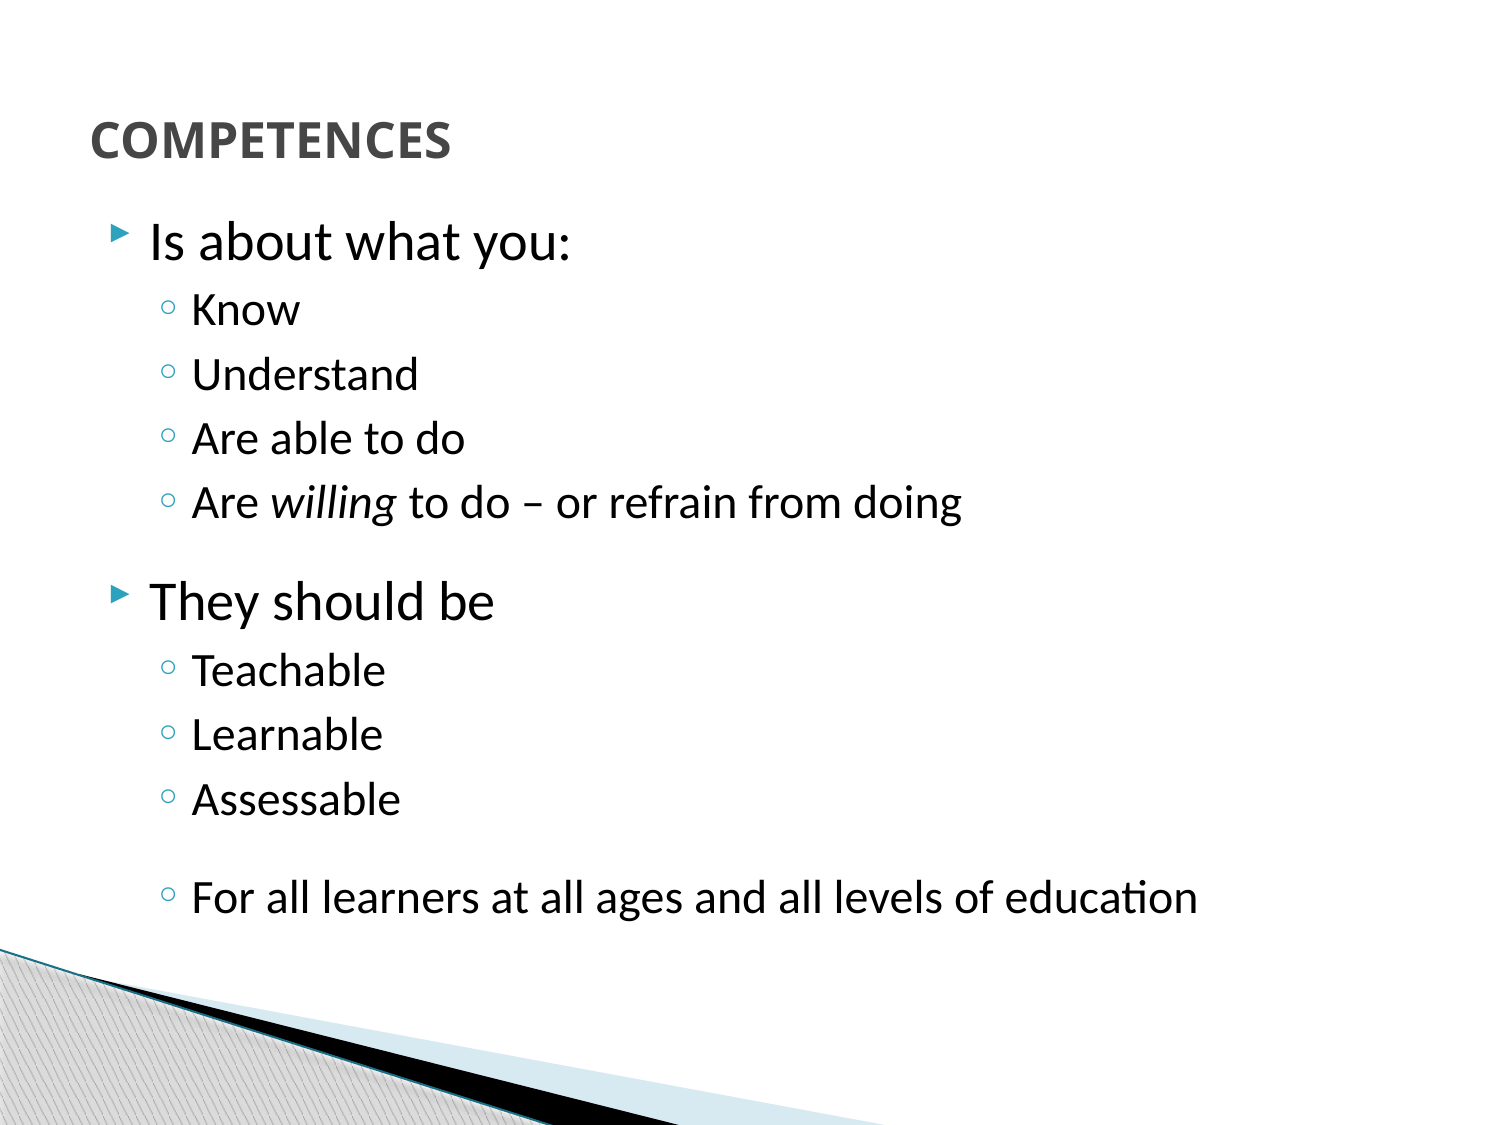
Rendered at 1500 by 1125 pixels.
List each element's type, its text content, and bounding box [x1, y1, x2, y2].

list Is about what you: Know Understand Are able to do Are willing to do – or refrain from doing They should be Teachable Learnable Assessable For all learners at all ages and all levels of education [75, 233, 1425, 986]
title COMPETENCES [75, 45, 1425, 233]
